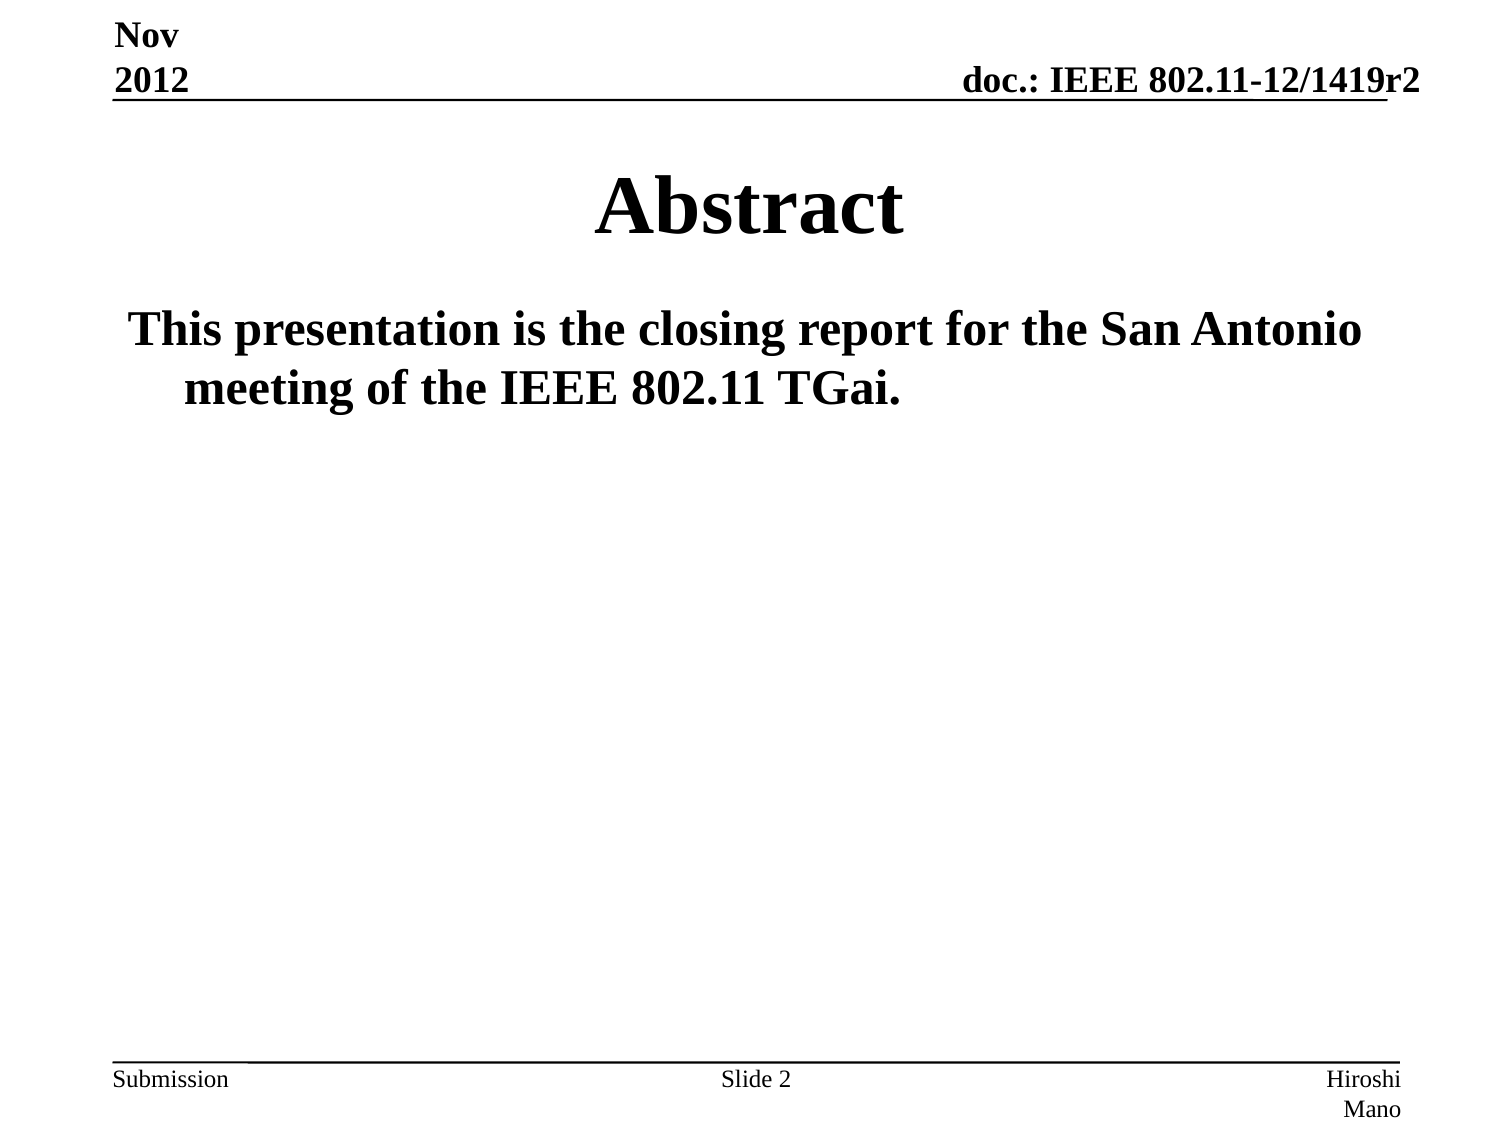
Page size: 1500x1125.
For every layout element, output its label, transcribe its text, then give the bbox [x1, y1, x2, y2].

list This presentation is the closing report for the San Antonio meeting of the IEEE 802.11 TGai. [112, 287, 1426, 963]
slide_number Slide 2 [712, 1061, 800, 1093]
title Abstract [112, 112, 1388, 287]
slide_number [114, 54, 259, 101]
footer Hiroshi Mano (ATRD Root Lab) [1324, 1061, 1402, 1093]
